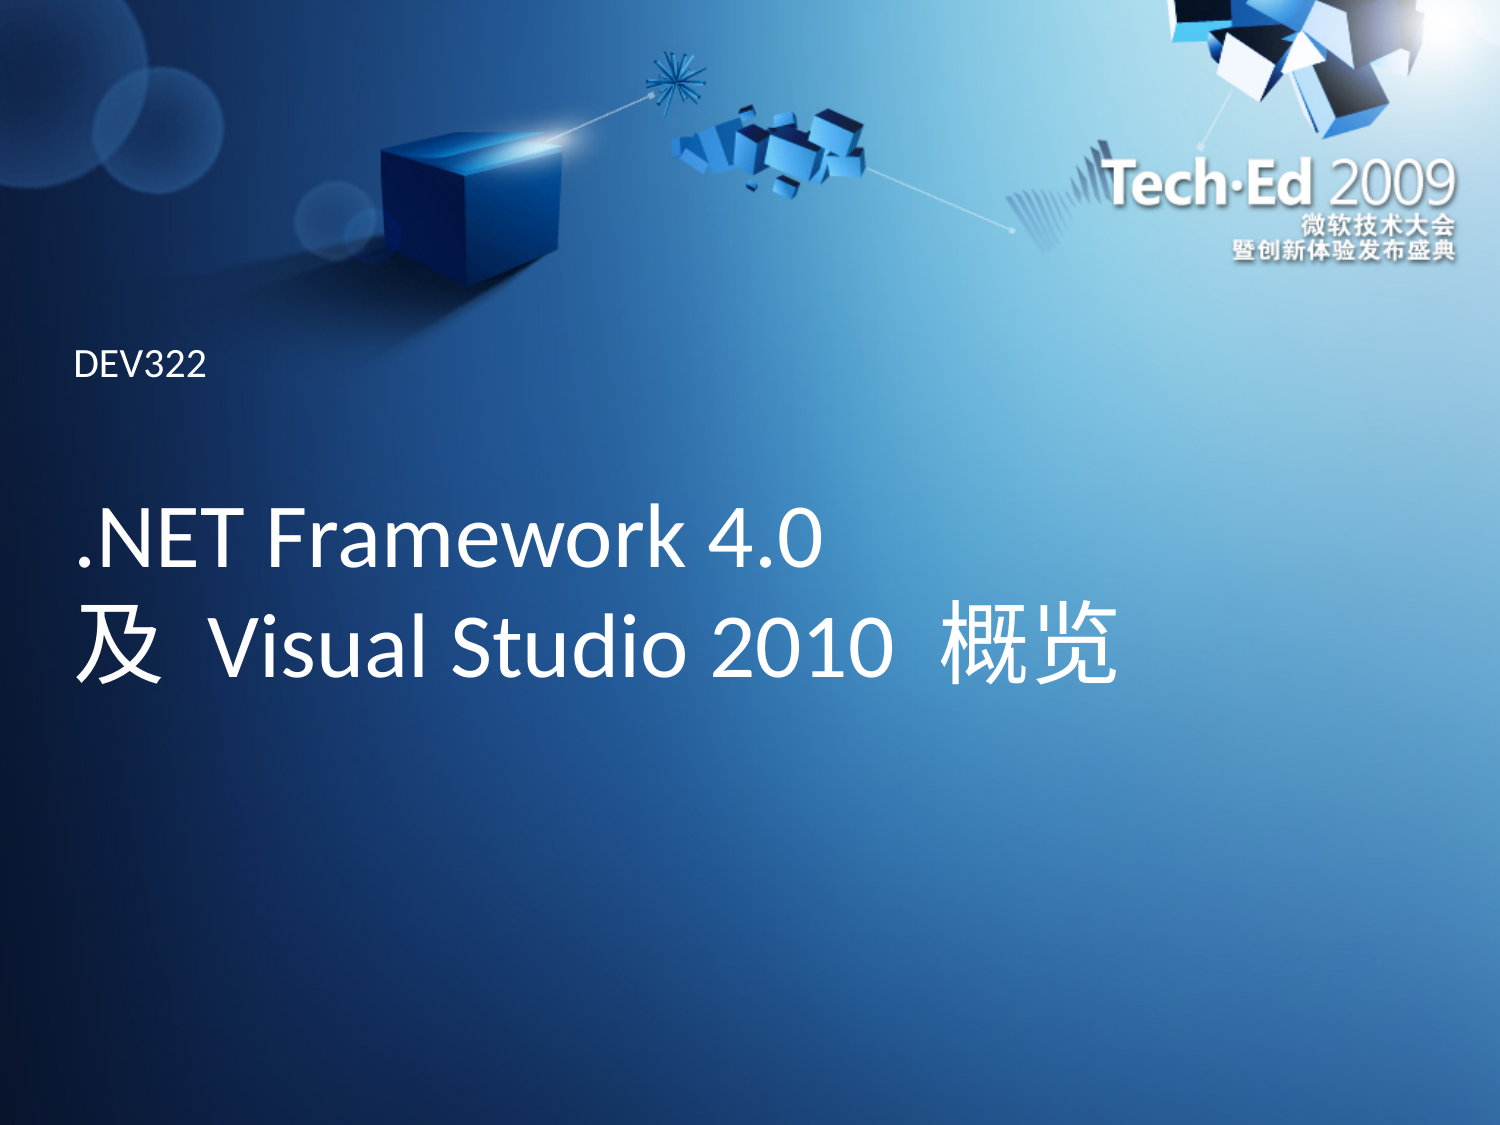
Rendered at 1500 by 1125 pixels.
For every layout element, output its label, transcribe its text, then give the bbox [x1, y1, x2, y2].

list DEV322 [58, 328, 481, 434]
title .NET Framework 4.0 及 Visual Studio 2010 概览 [58, 468, 1409, 657]
picture [0, 0, 1500, 1125]
